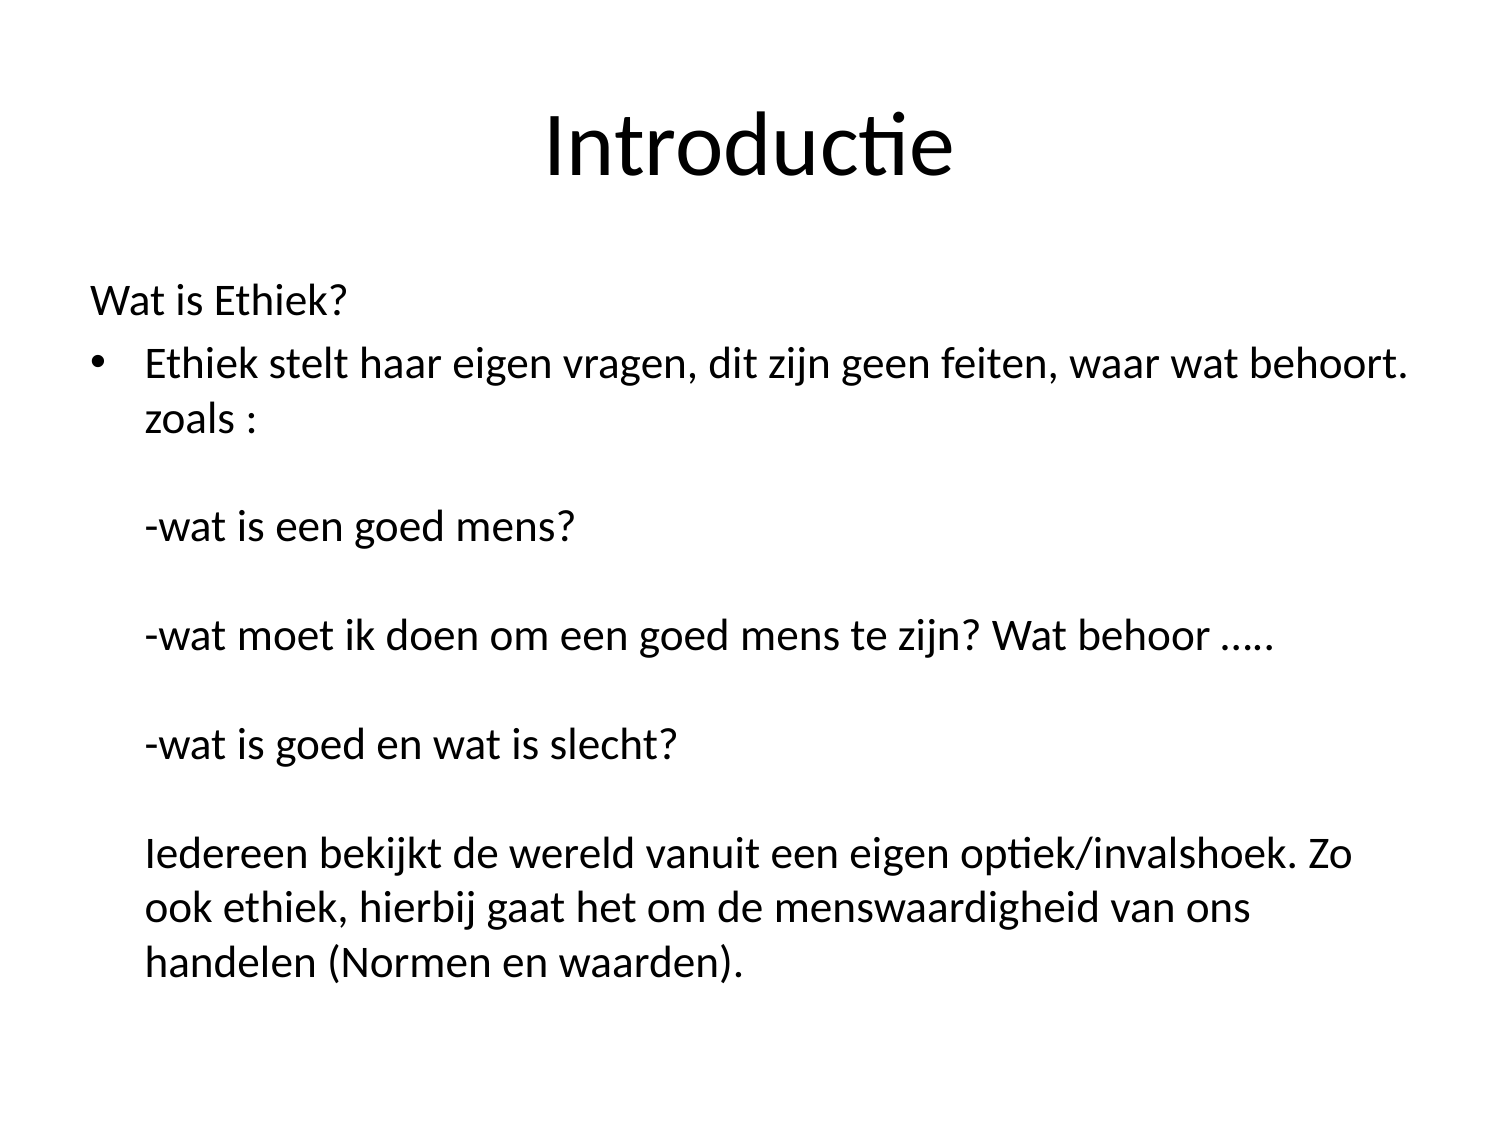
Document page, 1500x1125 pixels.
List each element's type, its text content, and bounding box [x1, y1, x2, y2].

list Wat is Ethiek? Ethiek stelt haar eigen vragen, dit zijn geen feiten, waar wat behoort. zoals : -wat is een goed mens? -wat moet ik doen om een goed mens te zijn? Wat behoor ….. -wat is goed en wat is slecht? Iedereen bekijkt de wereld vanuit een eigen optiek/invalshoek. Zo ook ethiek, hierbij gaat het om de menswaardigheid van ons handelen (Normen en waarden). [75, 262, 1425, 1005]
title Introductie [75, 45, 1425, 233]
